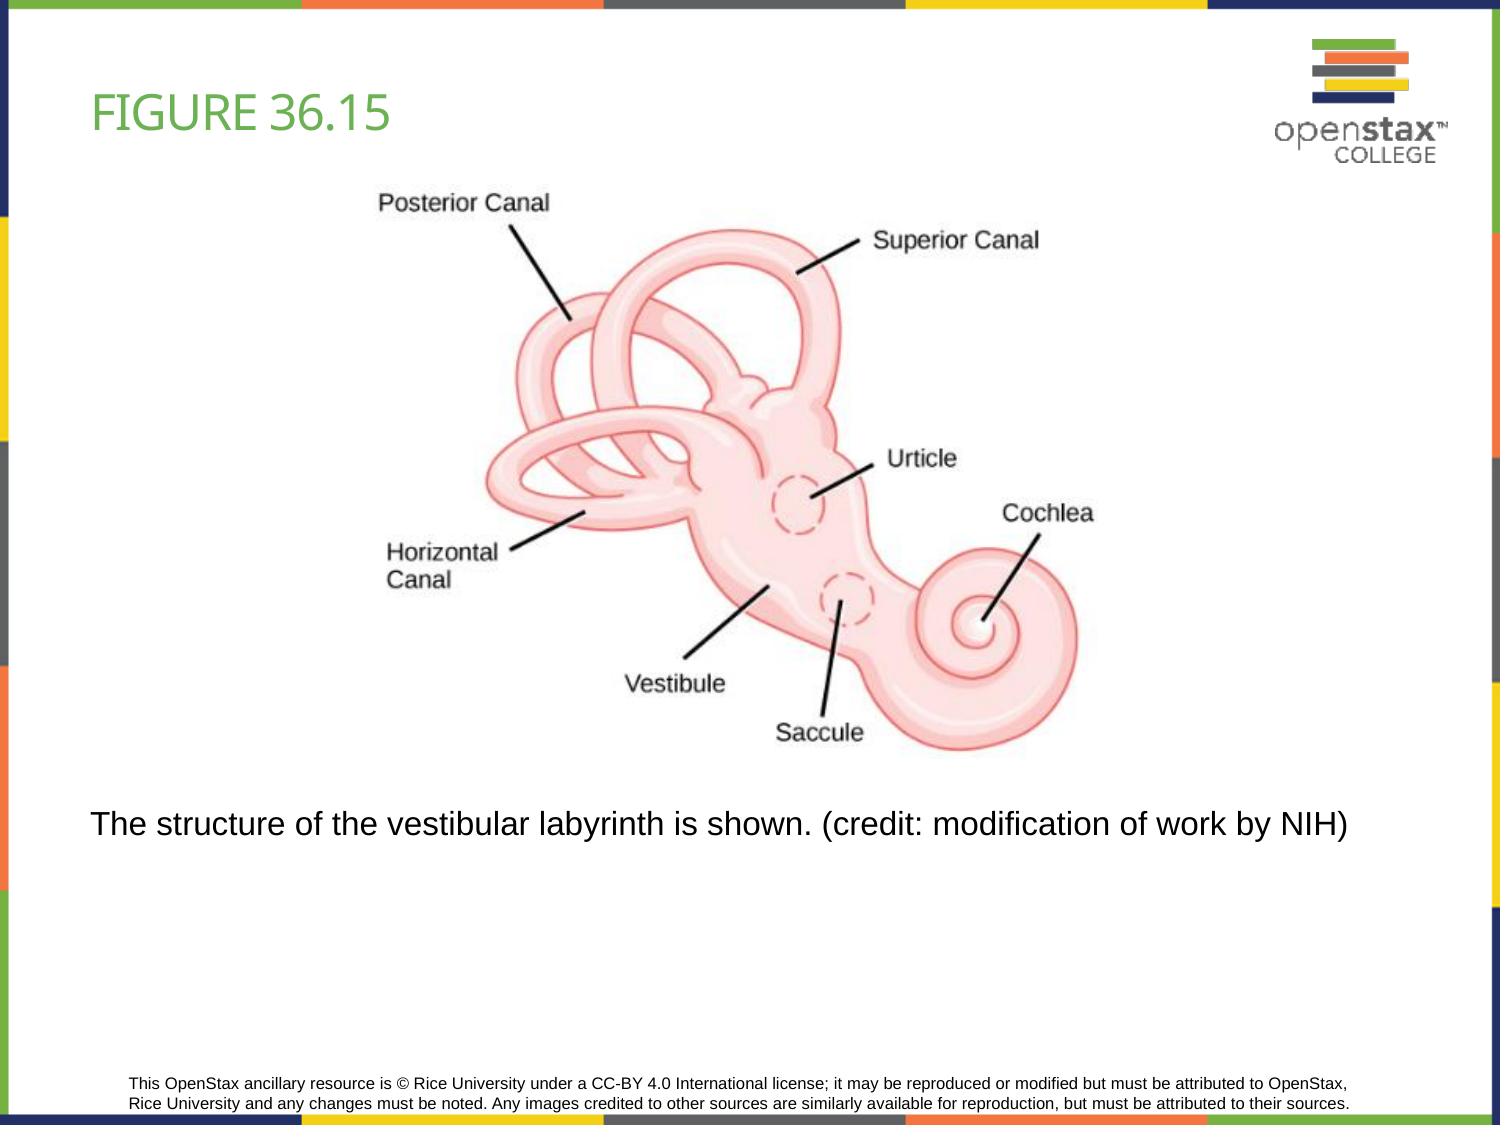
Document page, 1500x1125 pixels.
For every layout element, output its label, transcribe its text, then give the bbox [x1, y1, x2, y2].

picture [0, 0, 1500, 1125]
list The structure of the vestibular labyrinth is shown. (credit: modification of work by NIH) [75, 794, 1398, 986]
footer This OpenStax ancillary resource is © Rice University under a CC-BY 4.0 International license; it may be reproduced or modified but must be attributed to OpenStax, Rice University and any changes must be noted. Any images credited to other sources are similarly available for reproduction, but must be attributed to their sources. [113, 1065, 1398, 1112]
title Figure 36.15 [75, 39, 1274, 148]
